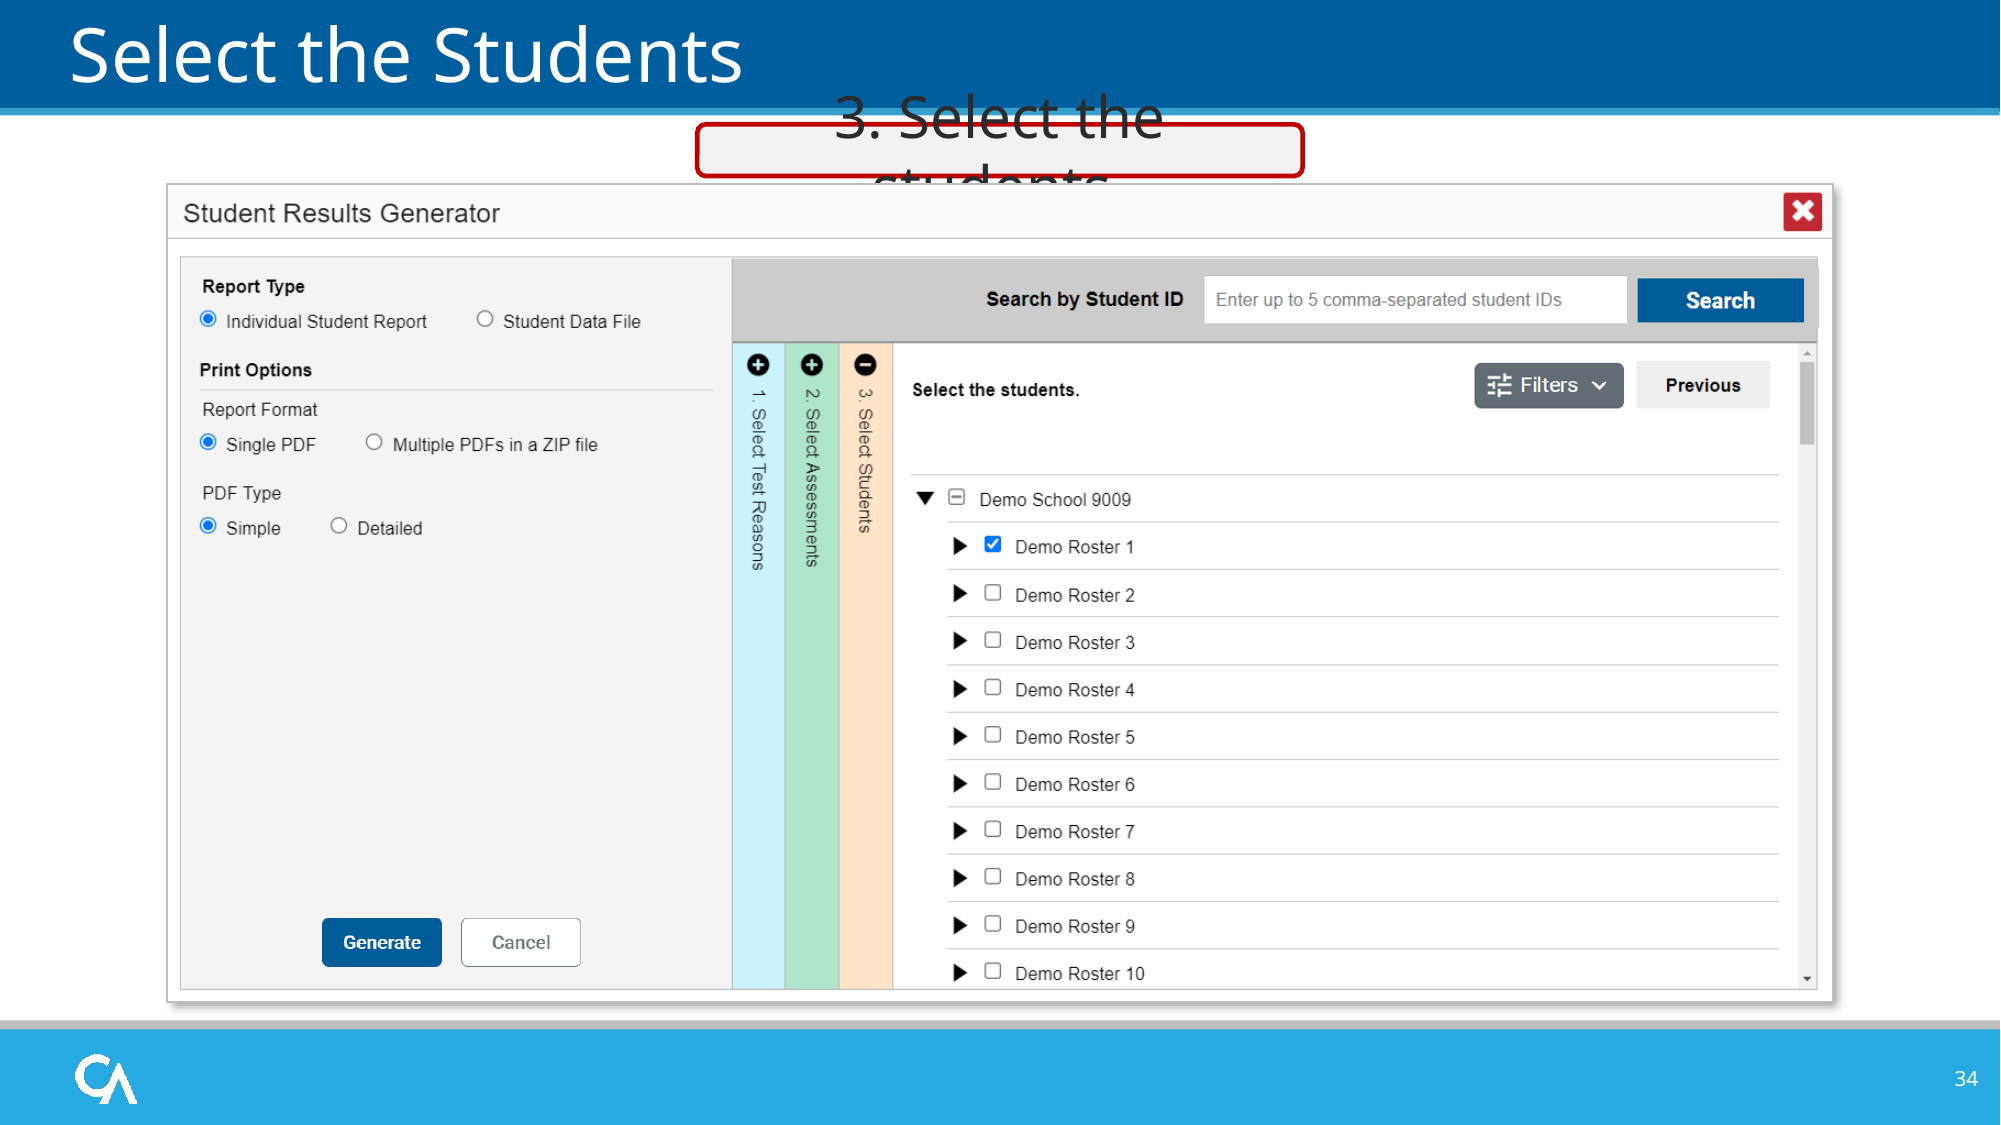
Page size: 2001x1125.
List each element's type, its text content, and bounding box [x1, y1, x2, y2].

title Select the Students [69, 7, 1878, 93]
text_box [168, 124, 1832, 1001]
slide_number 34 [1877, 1057, 1993, 1103]
picture [75, 1054, 138, 1104]
